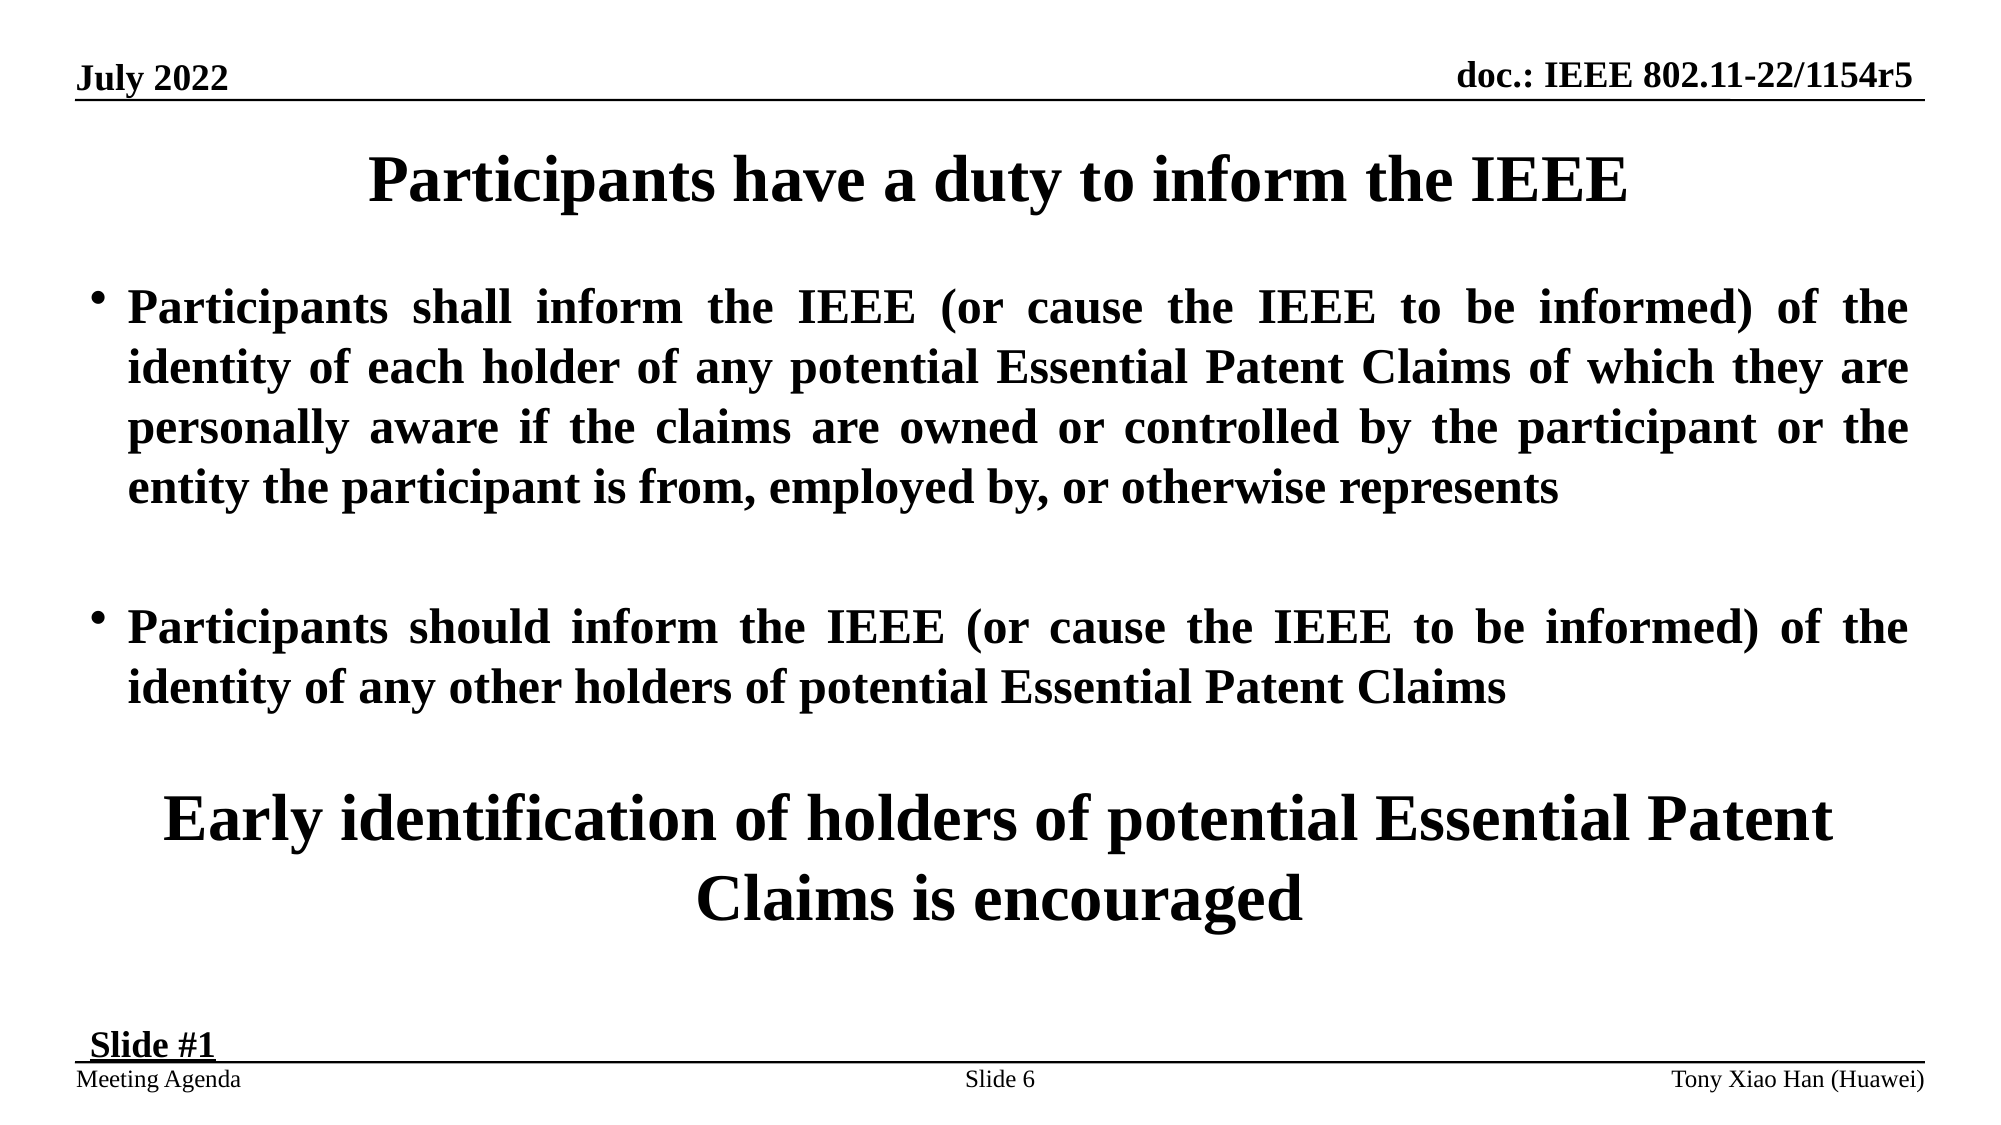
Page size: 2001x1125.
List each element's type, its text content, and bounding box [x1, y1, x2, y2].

text_box [337, 37, 1688, 163]
text_box Participants shall inform the IEEE (or cause the IEEE to be informed) of the identity of each holder of any potential Essential Patent Claims of which they are personally aware if the claims are owned or controlled by the participant or the entity the participant is from, employed by, or otherwise represents Participants should inform the IEEE (or cause the IEEE to be informed) of the identity of any other holders of potential Essential Patent Claims Early identification of holders of potential Essential Patent Claims is encouraged [75, 246, 1925, 1100]
text_box Participants have a duty to inform the IEEE [350, 87, 1650, 263]
text_box Slide #1 [75, 1012, 232, 1073]
